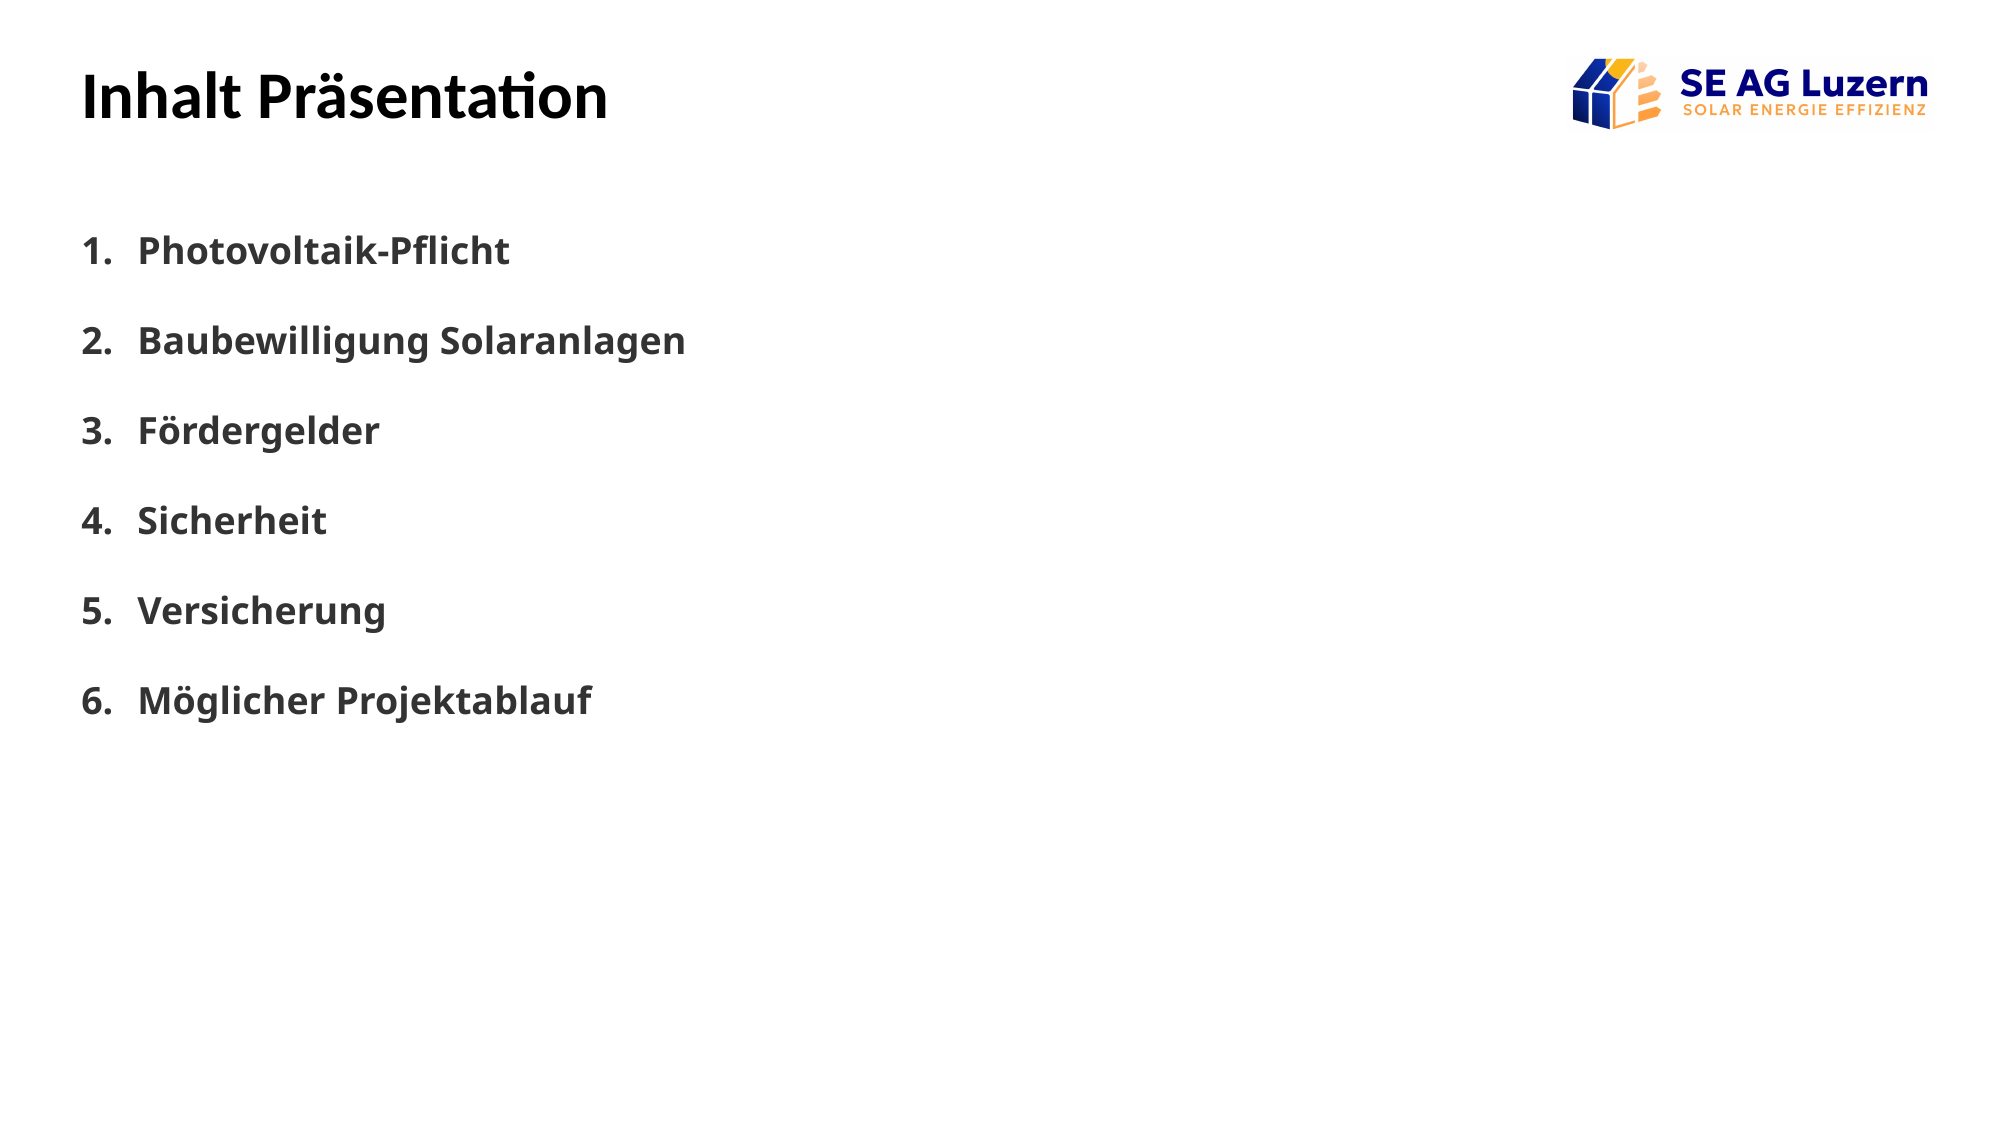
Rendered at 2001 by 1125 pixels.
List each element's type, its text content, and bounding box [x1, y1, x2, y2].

text_box Photovoltaik-Pflicht Baubewilligung Solaranlagen Fördergelder Sicherheit Versicherung Möglicher Projektablauf [66, 219, 1745, 729]
text_box Inhalt Präsentation [66, 44, 1170, 140]
picture [1566, 56, 1934, 132]
